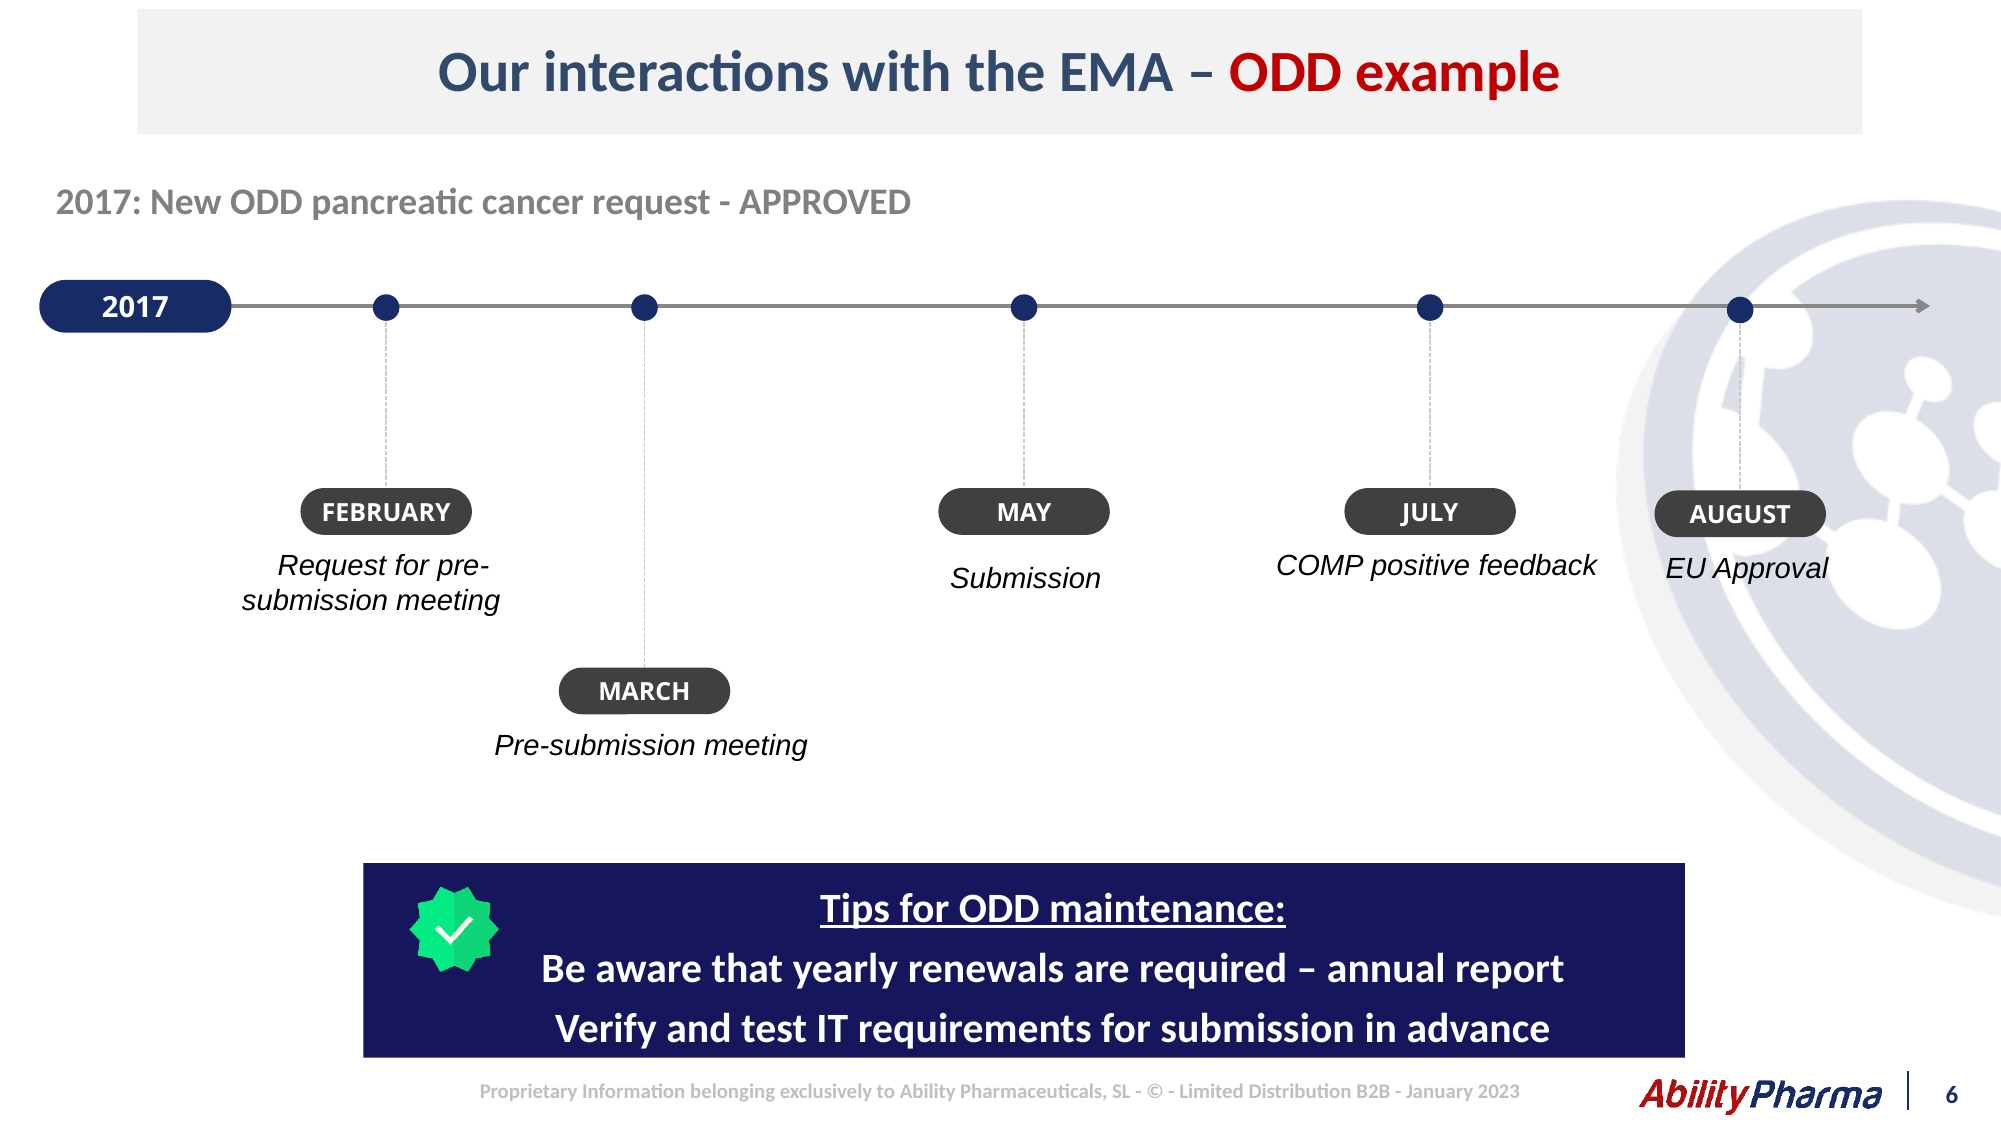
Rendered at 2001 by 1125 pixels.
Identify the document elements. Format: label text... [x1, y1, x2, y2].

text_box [1534, 296, 1960, 593]
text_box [859, 294, 1193, 603]
text_box 2017: New ODD pancreatic cancer request - APPROVED [0, 160, 983, 229]
picture [1634, 1065, 1886, 1116]
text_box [438, 294, 865, 770]
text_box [1224, 294, 1650, 590]
text_box Tips for ODD maintenance: Be aware that yearly renewals are required – annual report Verify and test IT requirements for submission in advance [363, 863, 1685, 1058]
picture [408, 883, 500, 975]
title Our interactions with the EMA – ODD example [137, 8, 1863, 135]
text_box 2017 [38, 314, 189, 335]
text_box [194, 294, 436, 626]
text_box 2017 [37, 277, 230, 313]
